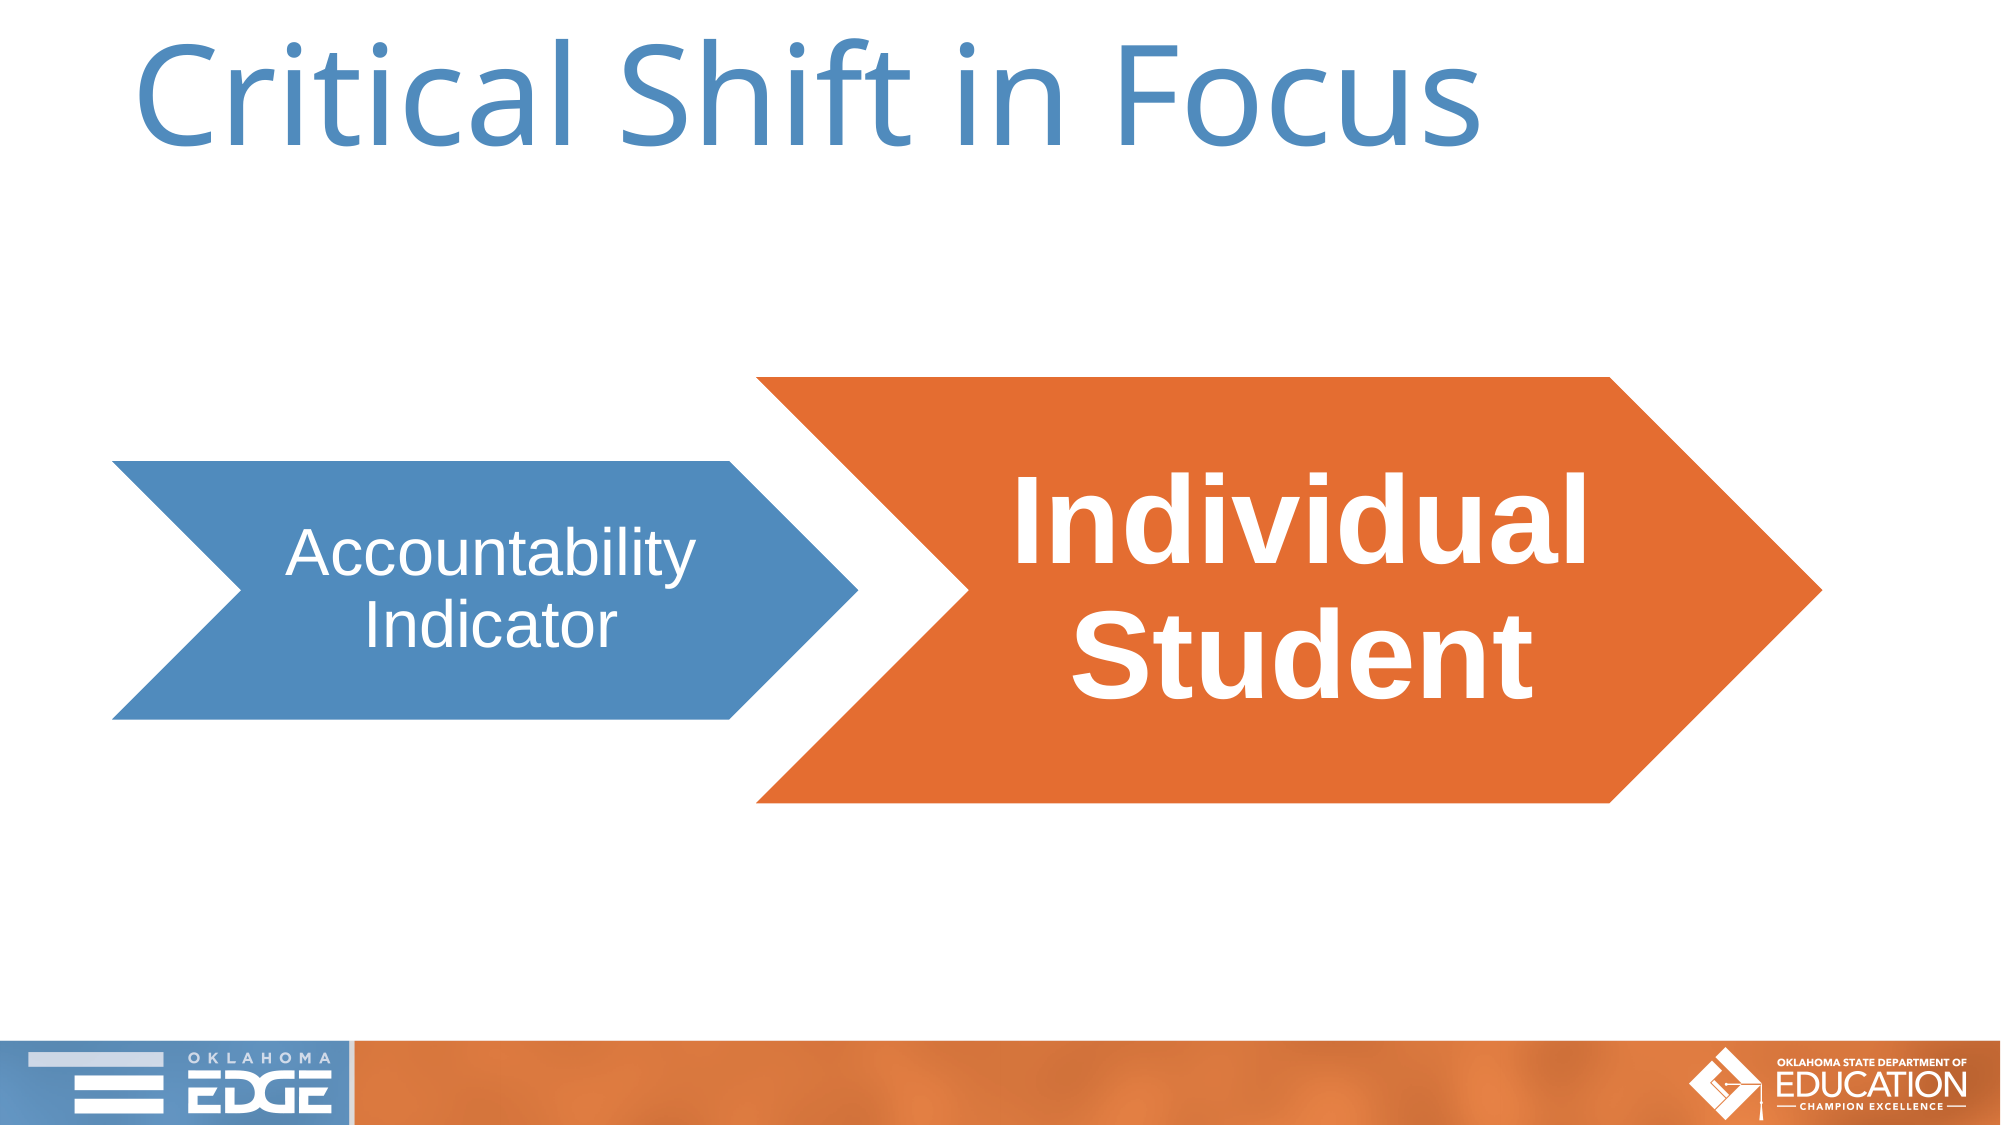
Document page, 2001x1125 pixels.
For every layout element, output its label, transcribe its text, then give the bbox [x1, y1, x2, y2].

picture [0, 0, 2001, 1125]
title Critical Shift in Focus [116, 16, 1884, 186]
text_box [108, 155, 1825, 1025]
